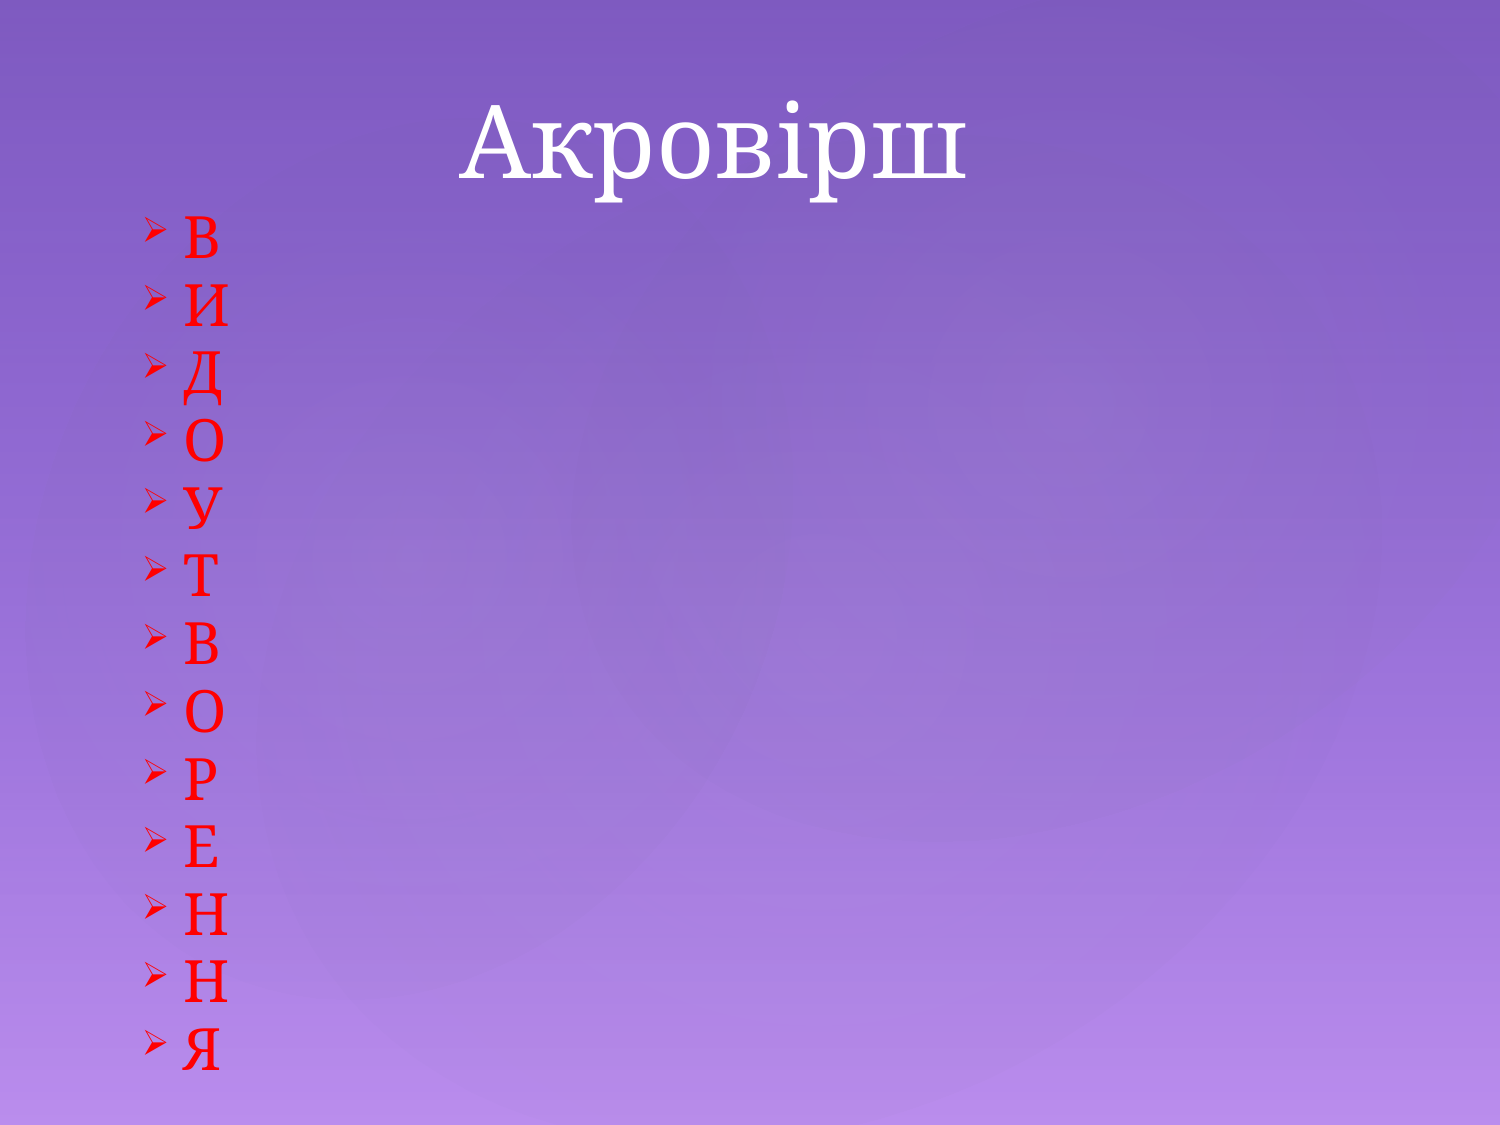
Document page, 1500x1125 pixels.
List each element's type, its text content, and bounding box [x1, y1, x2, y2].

title Акровірш [100, 19, 1327, 207]
list В И Д О У Т В О Р Е Н Н Я [123, 278, 325, 1017]
